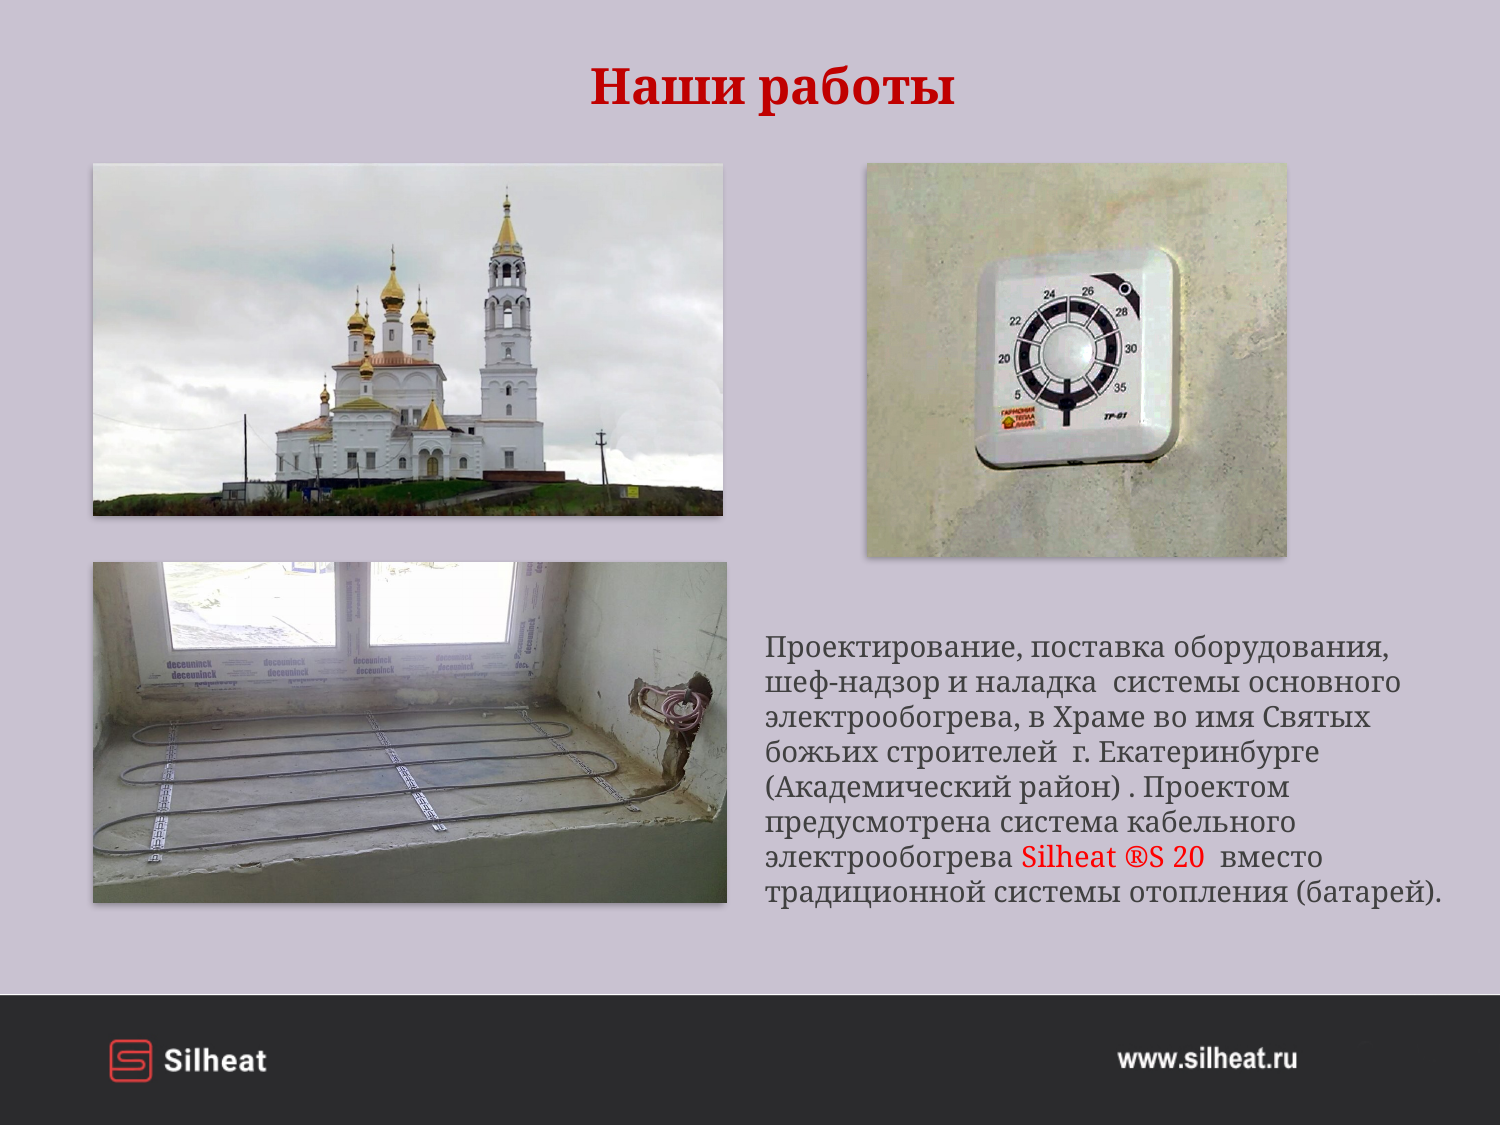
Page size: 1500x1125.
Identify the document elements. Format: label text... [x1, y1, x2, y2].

picture [0, 993, 1500, 1125]
picture [93, 562, 727, 903]
text_box Проектирование, поставка оборудования, шеф-надзор и наладка системы основного электрообогрева, в Храме во имя Святых божьих строителей г. Екатеринбурге (Академический район) . Проектом предусмотрена система кабельного электрообогрева Silheat ®S 20 вместо традиционной системы отопления (батарей). [750, 621, 1471, 916]
text_box Наши работы [46, 46, 1500, 122]
picture [866, 163, 1287, 557]
picture [93, 163, 723, 516]
